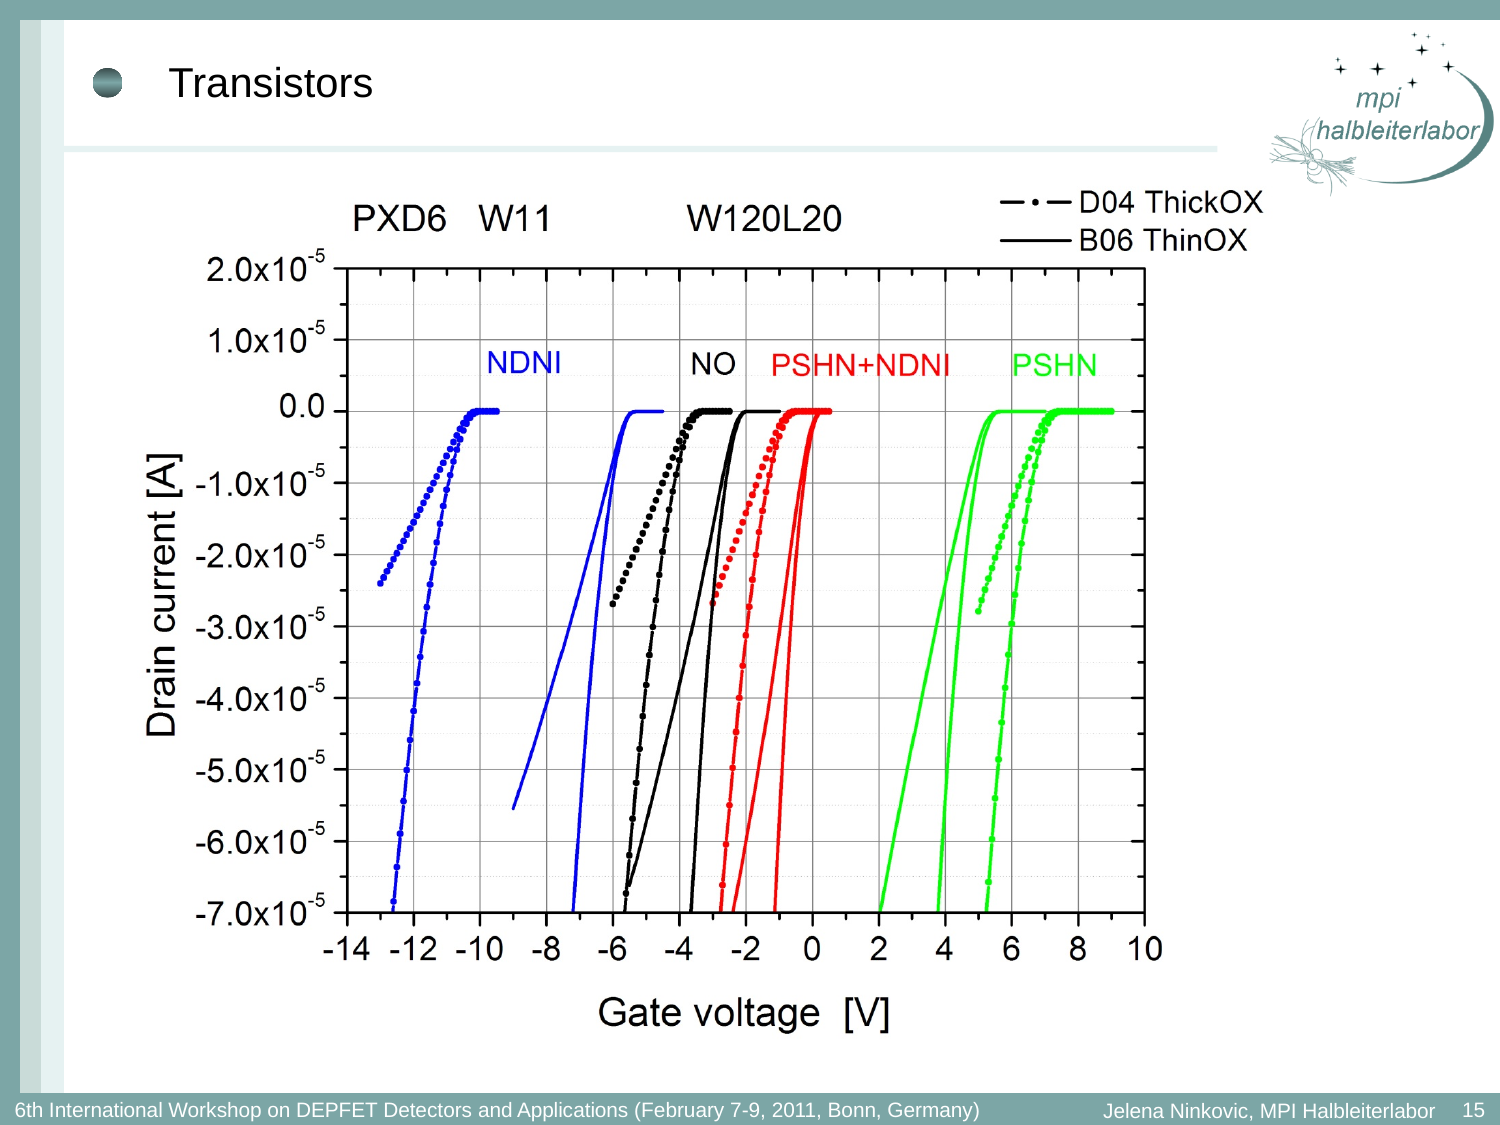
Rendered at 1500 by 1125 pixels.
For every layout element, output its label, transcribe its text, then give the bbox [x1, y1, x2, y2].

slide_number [14, 1093, 1137, 1125]
slide_number 15 [1349, 1088, 1500, 1125]
title Transistors [63, 30, 1339, 132]
footer Jelena Ninkovic, MPI Halbleiterlabor [1051, 1095, 1349, 1125]
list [137, 164, 1307, 1061]
picture [1263, 23, 1500, 201]
